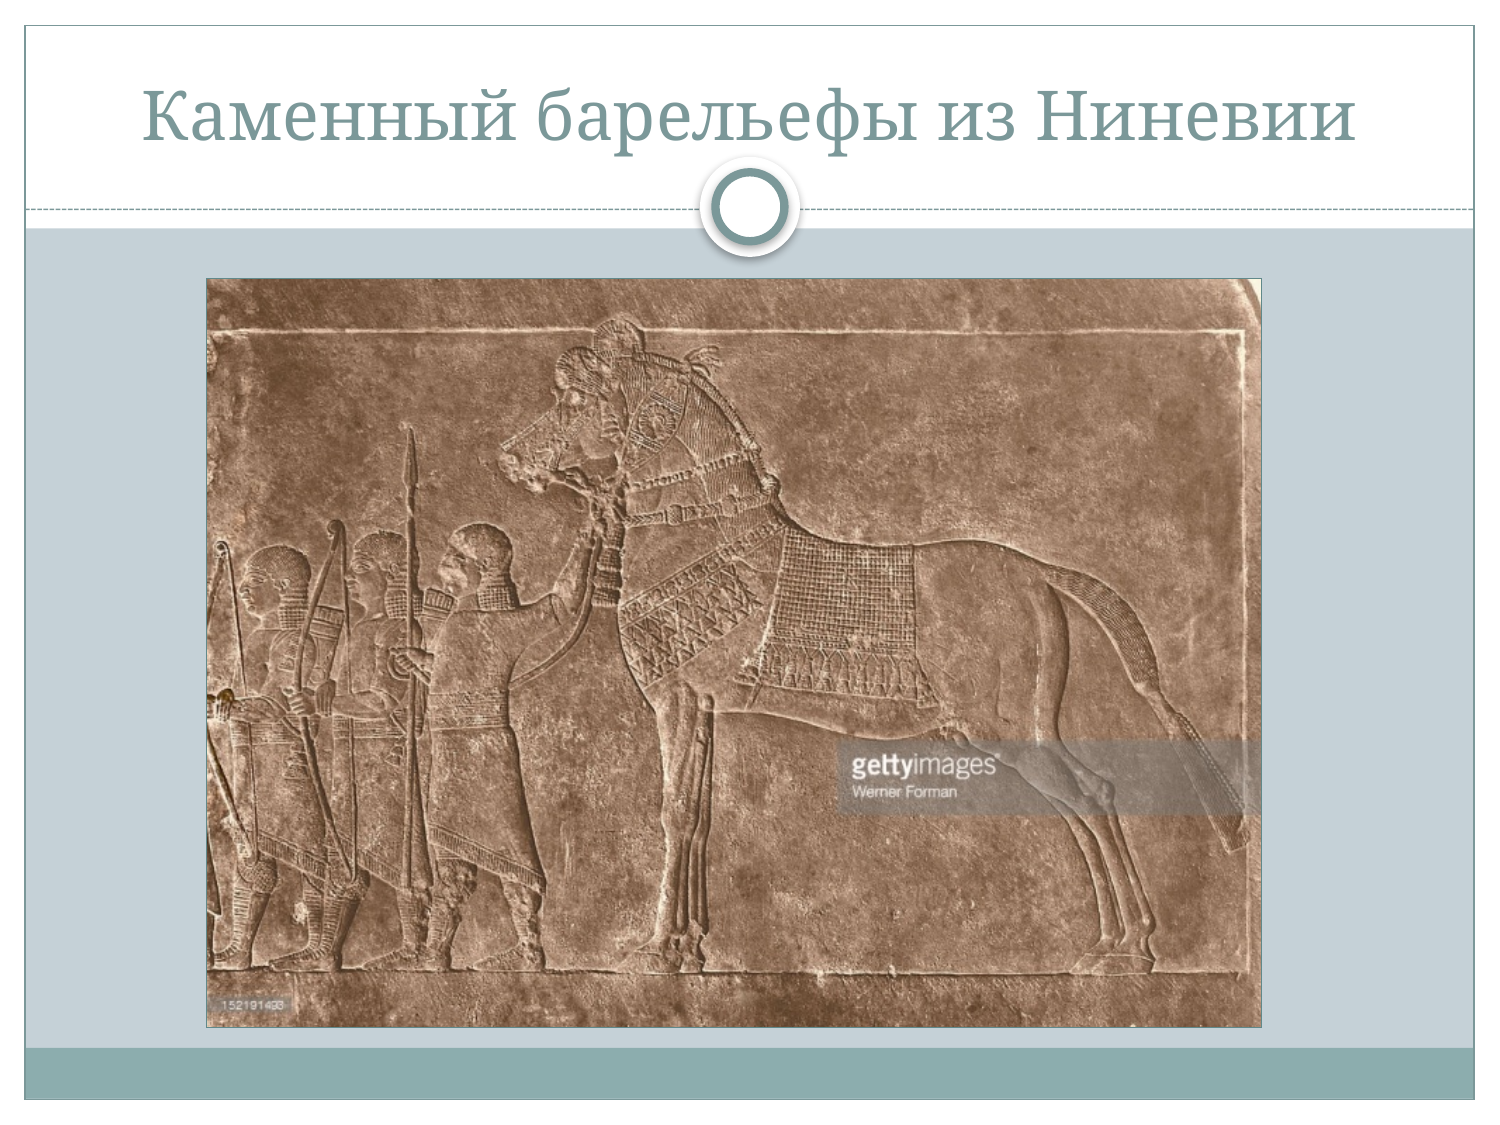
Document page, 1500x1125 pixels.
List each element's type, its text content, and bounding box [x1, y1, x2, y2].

title Каменный барельефы из Ниневии [49, 37, 1450, 162]
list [206, 278, 1262, 1028]
